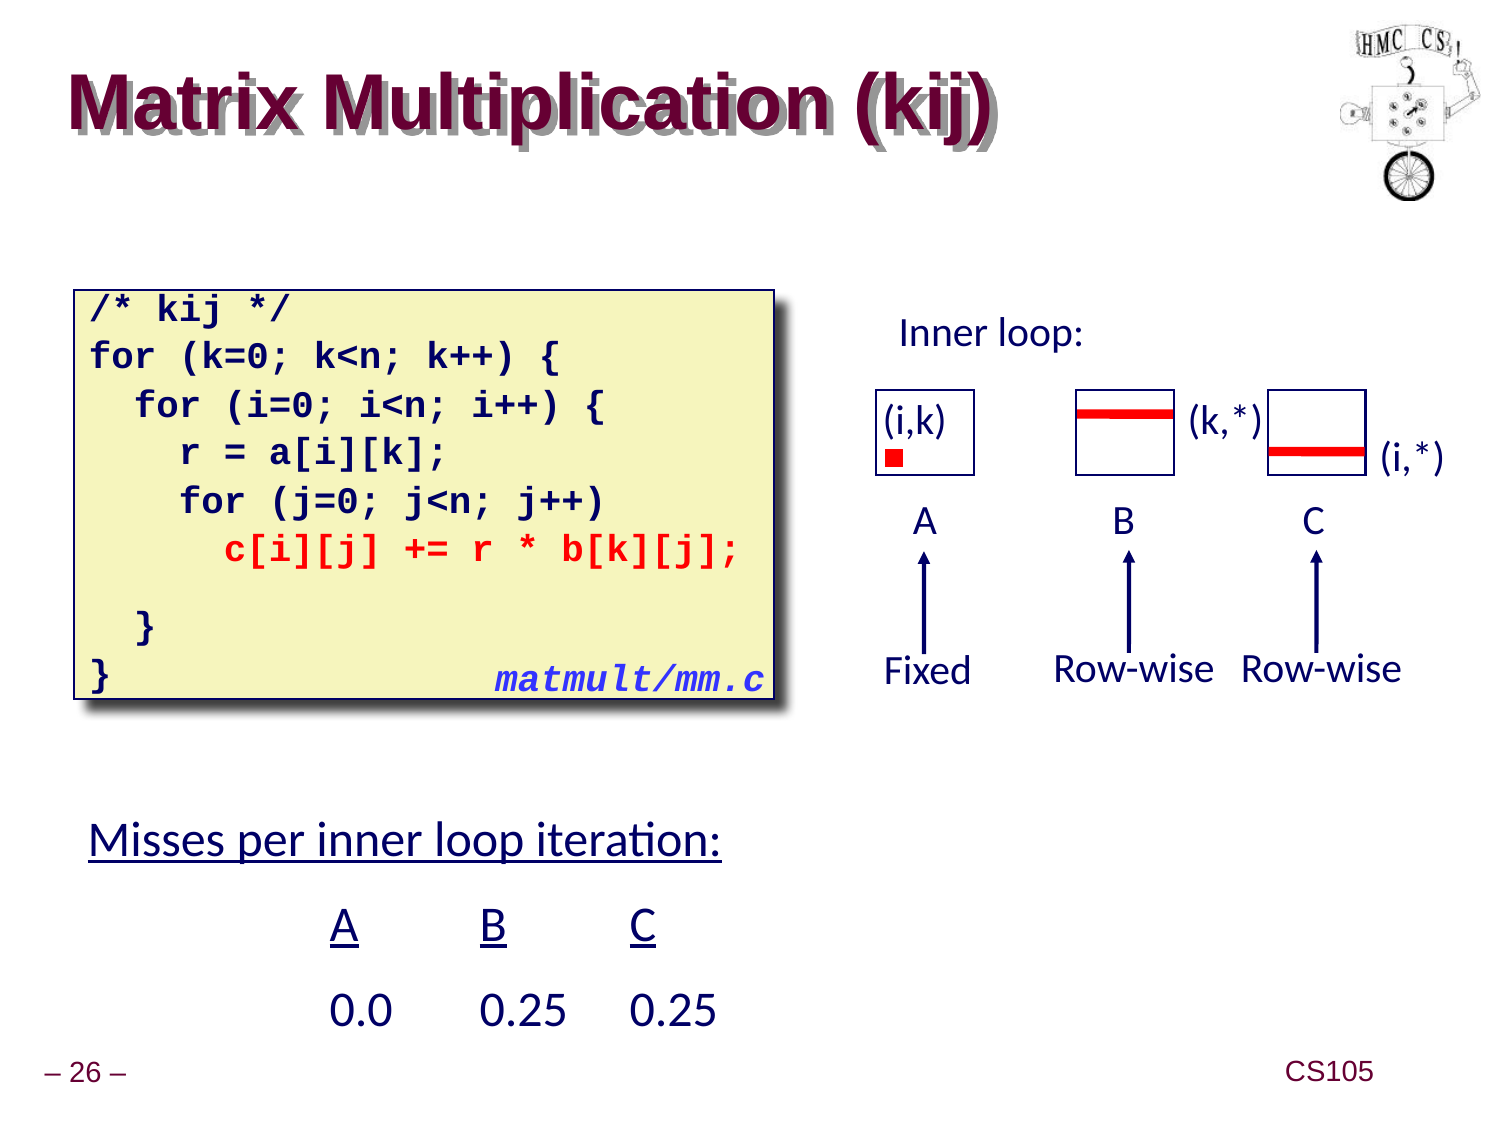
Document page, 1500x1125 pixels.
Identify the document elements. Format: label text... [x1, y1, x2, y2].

text_box [917, 551, 931, 655]
title Matrix Multiplication (kij) [66, 40, 1299, 169]
text_box [1075, 390, 1174, 476]
text_box C [1287, 485, 1340, 550]
text_box [1267, 390, 1366, 476]
text_box Row-wise [1038, 633, 1225, 699]
text_box Fixed [868, 635, 988, 700]
text_box (i,*) [1364, 422, 1461, 488]
text_box Misses per inner loop iteration: A B C 0.0 0.25 0.25 [72, 798, 888, 1000]
text_box /* kij */ for (k=0; k<n; k++) { for (i=0; i<n; i++) { r = a[i][k]; for (j=0; j<n; j++) c[i][j] += r * b[k][j]; } } [74, 290, 774, 700]
text_box [889, 453, 898, 462]
text_box (k,*) [1172, 385, 1279, 450]
text_box A [898, 485, 953, 550]
text_box matmult/mm.c [480, 649, 781, 708]
text_box (i,k) [867, 385, 963, 450]
text_box B [1097, 485, 1151, 550]
text_box Inner loop: [883, 297, 1100, 363]
picture [1340, 20, 1481, 201]
text_box [1122, 549, 1136, 653]
text_box [875, 390, 974, 476]
text_box [1310, 549, 1323, 653]
text_box Row-wise [1225, 633, 1418, 699]
